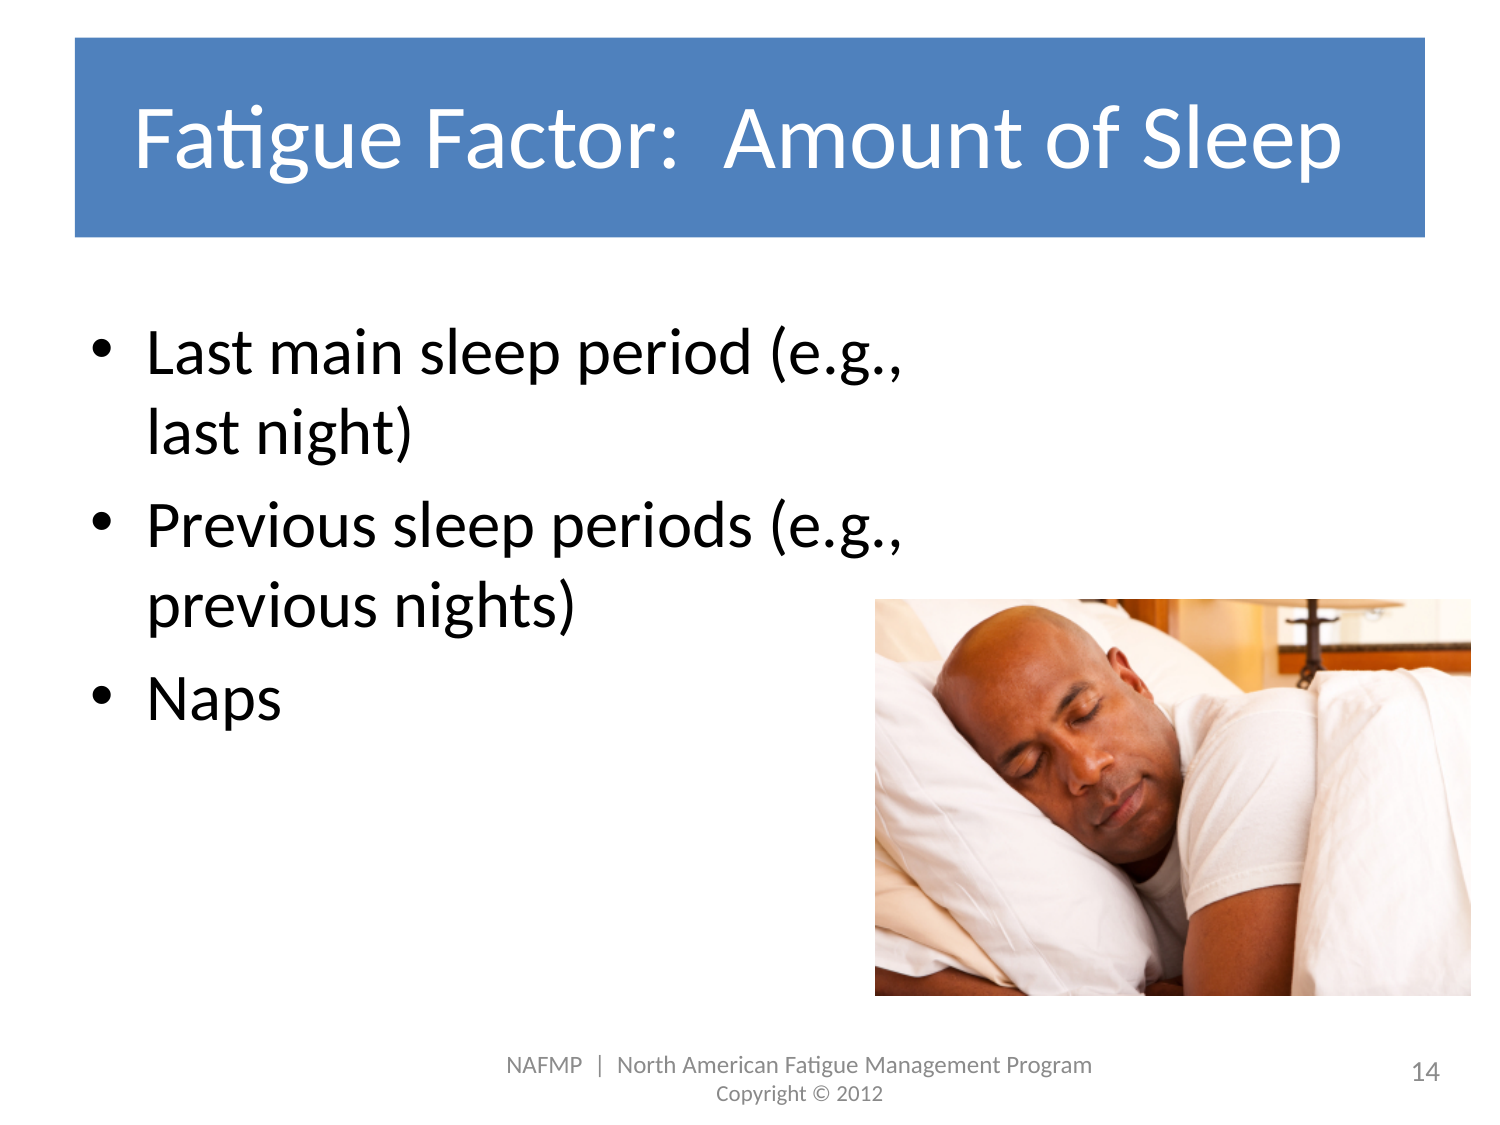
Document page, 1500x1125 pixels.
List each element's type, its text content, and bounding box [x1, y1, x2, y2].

list Last main sleep period (e.g., last night) Previous sleep periods (e.g., previous nights) Naps [75, 299, 963, 1005]
picture [874, 599, 1472, 996]
title Fatigue Factor: Amount of Sleep [75, 45, 1425, 233]
